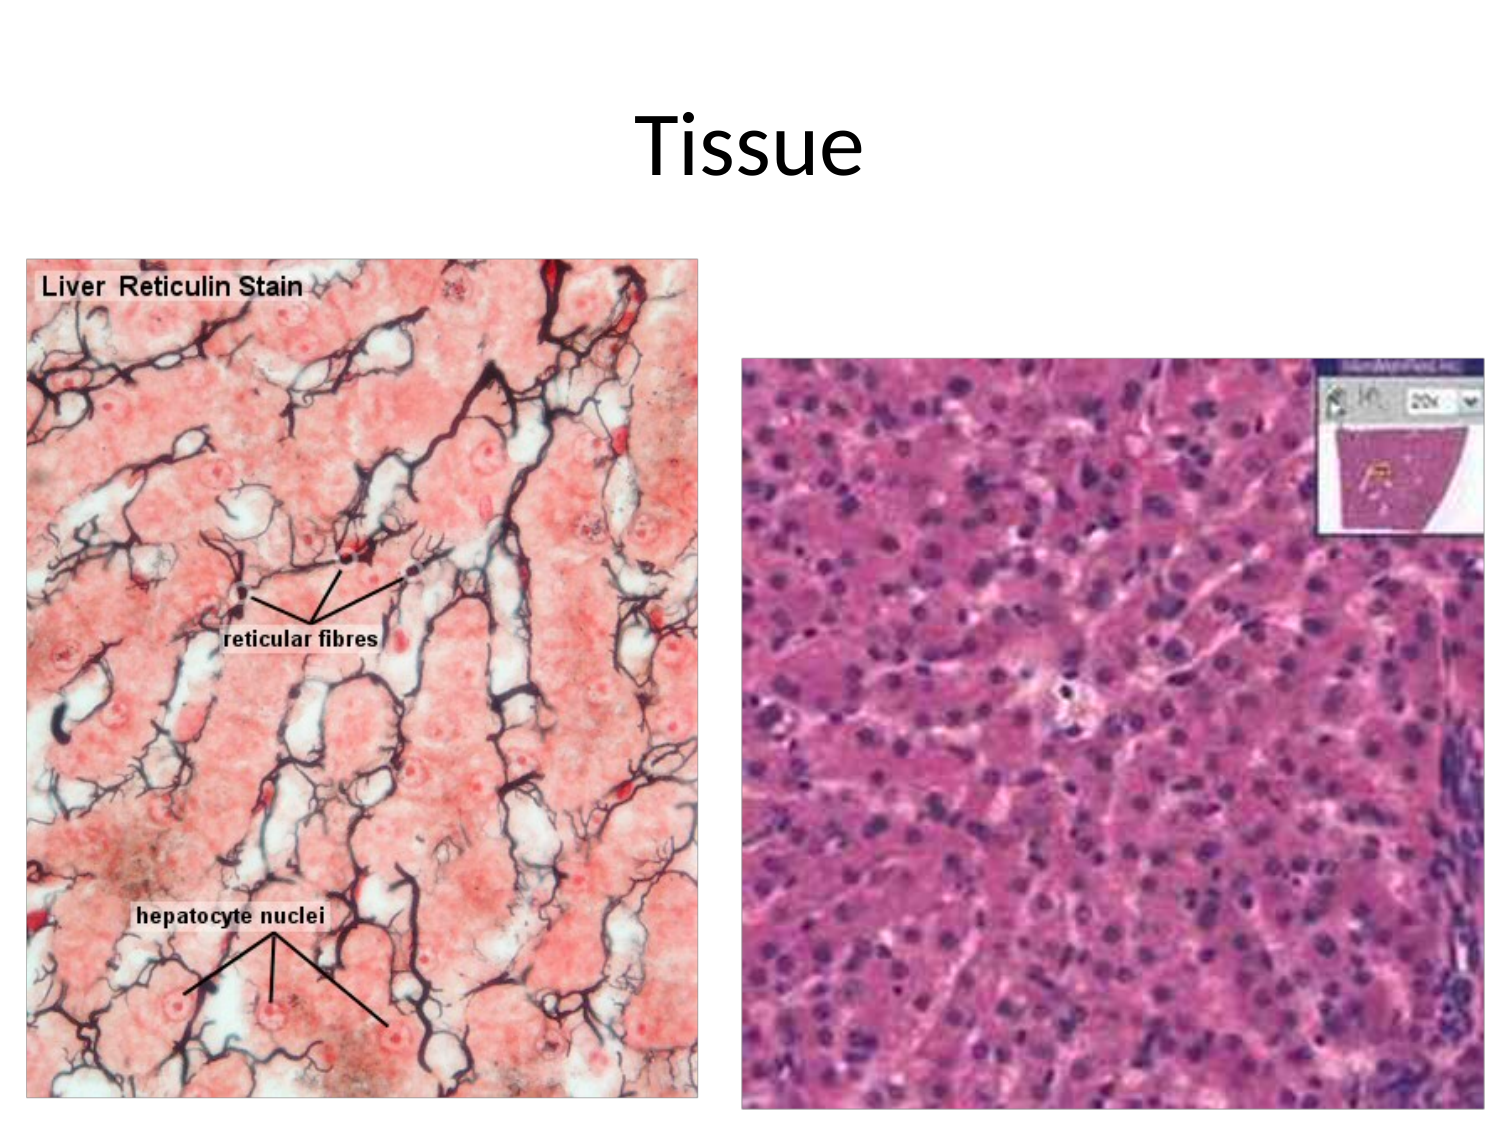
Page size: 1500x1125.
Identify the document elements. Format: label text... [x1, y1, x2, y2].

picture [0, 204, 1500, 1125]
title Tissue [75, 45, 1425, 233]
